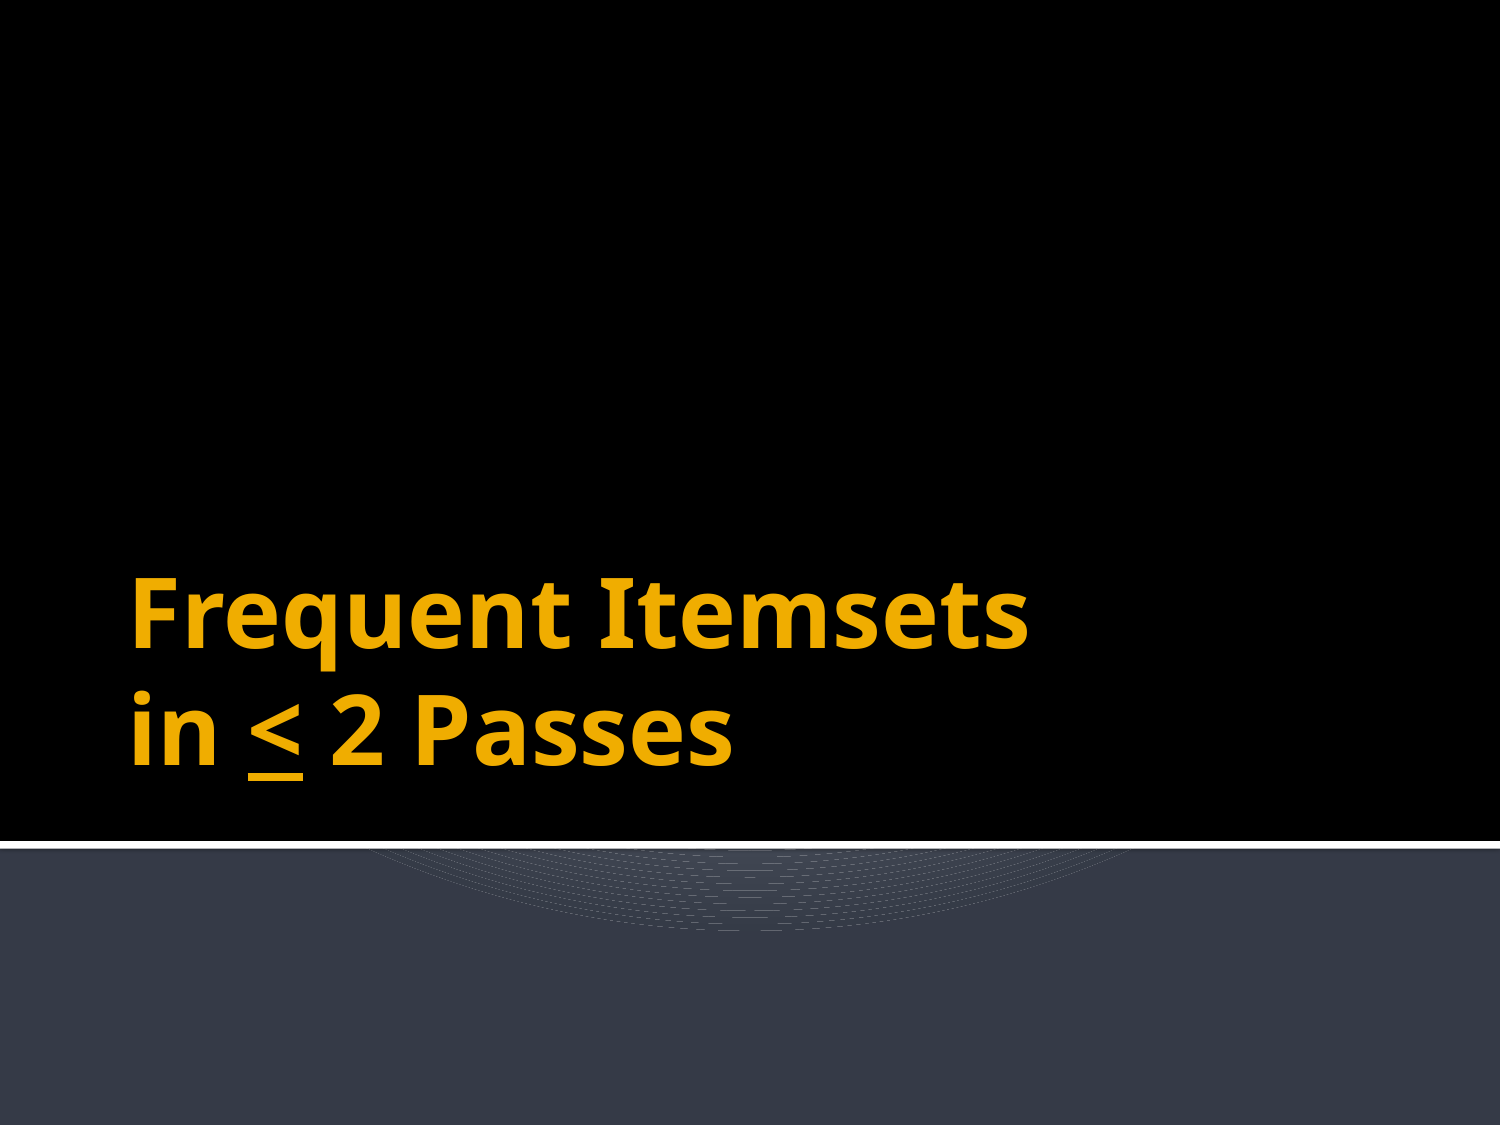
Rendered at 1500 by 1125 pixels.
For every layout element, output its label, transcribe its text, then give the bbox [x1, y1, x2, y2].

title Frequent Itemsets in < 2 Passes [112, 550, 1438, 825]
